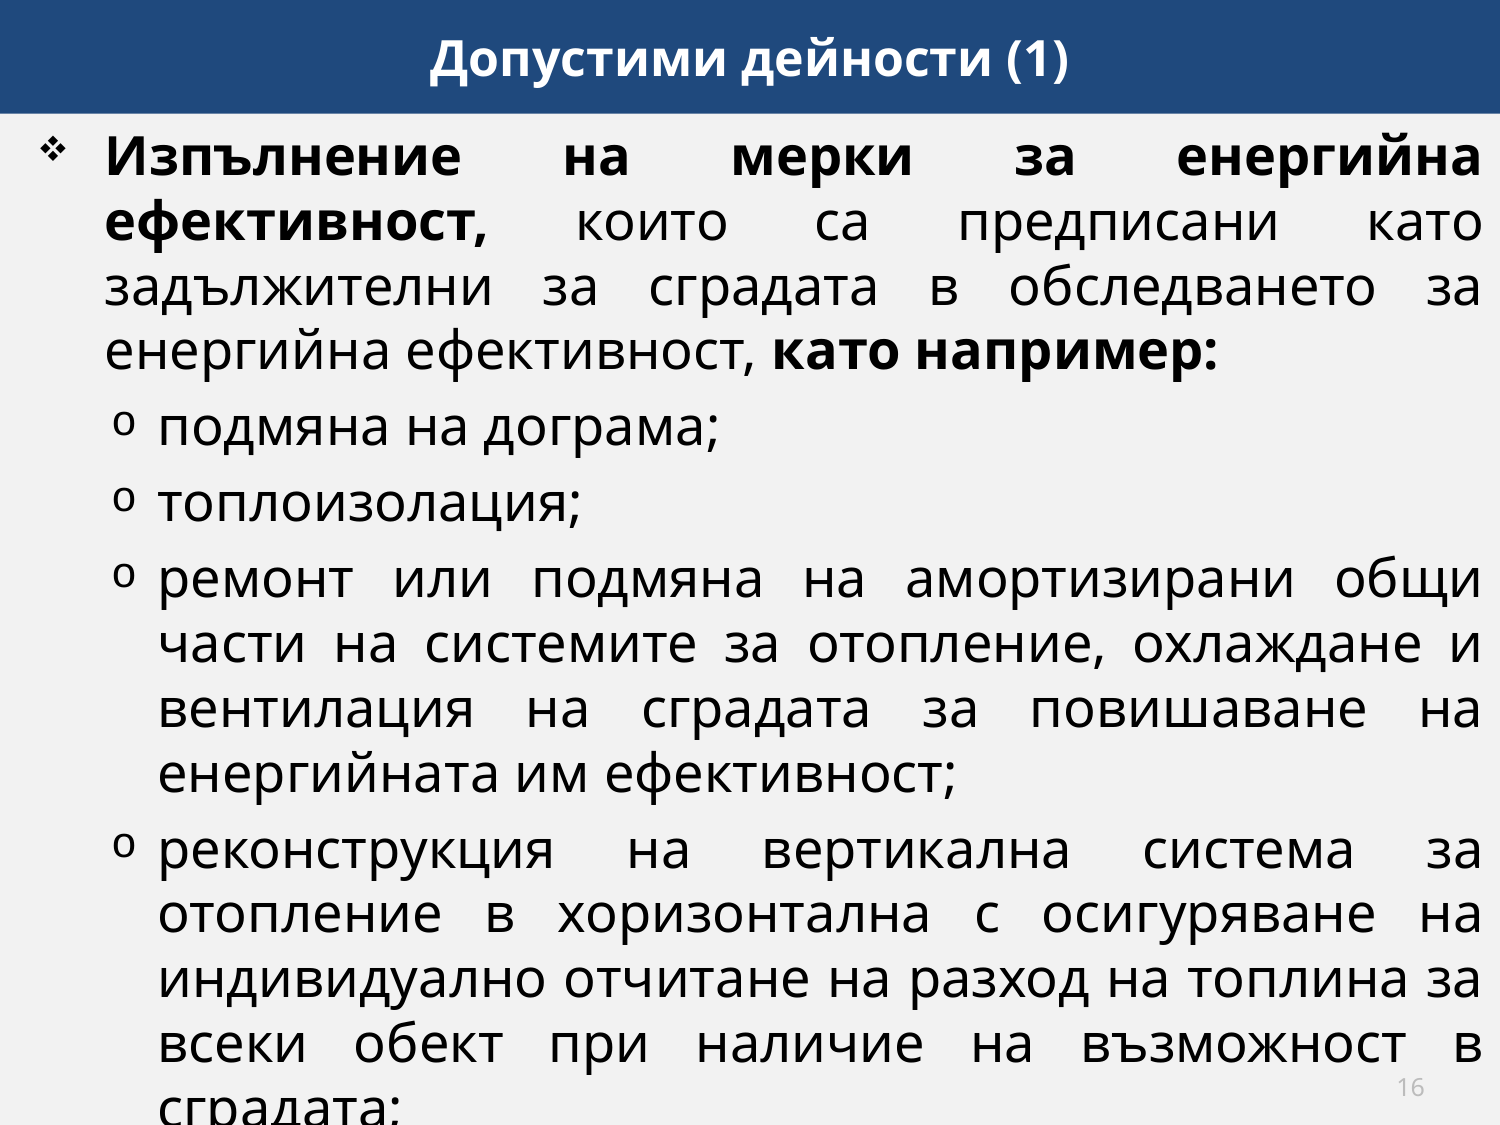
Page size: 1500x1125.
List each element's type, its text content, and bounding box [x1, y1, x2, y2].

title Допустими дейности (1) [0, 0, 1500, 113]
slide_number 16 [1299, 1052, 1425, 1113]
list Изпълнение на мерки за енергийна ефективност, които са предписани като задължителни за сградата в обследването за енергийна ефективност, като например: подмяна на дограма; топлоизолация; ремонт или подмяна на амортизирани общи части на системите за отопление, охлаждане и вентилация на сградата за повишаване на енергийната им ефективност; реконструкция на вертикална система за отопление в хоризонтална с осигуряване на индивидуално отчитане на разход на топлина за всеки обект при наличие на възможност в сградата; [0, 113, 1500, 1125]
